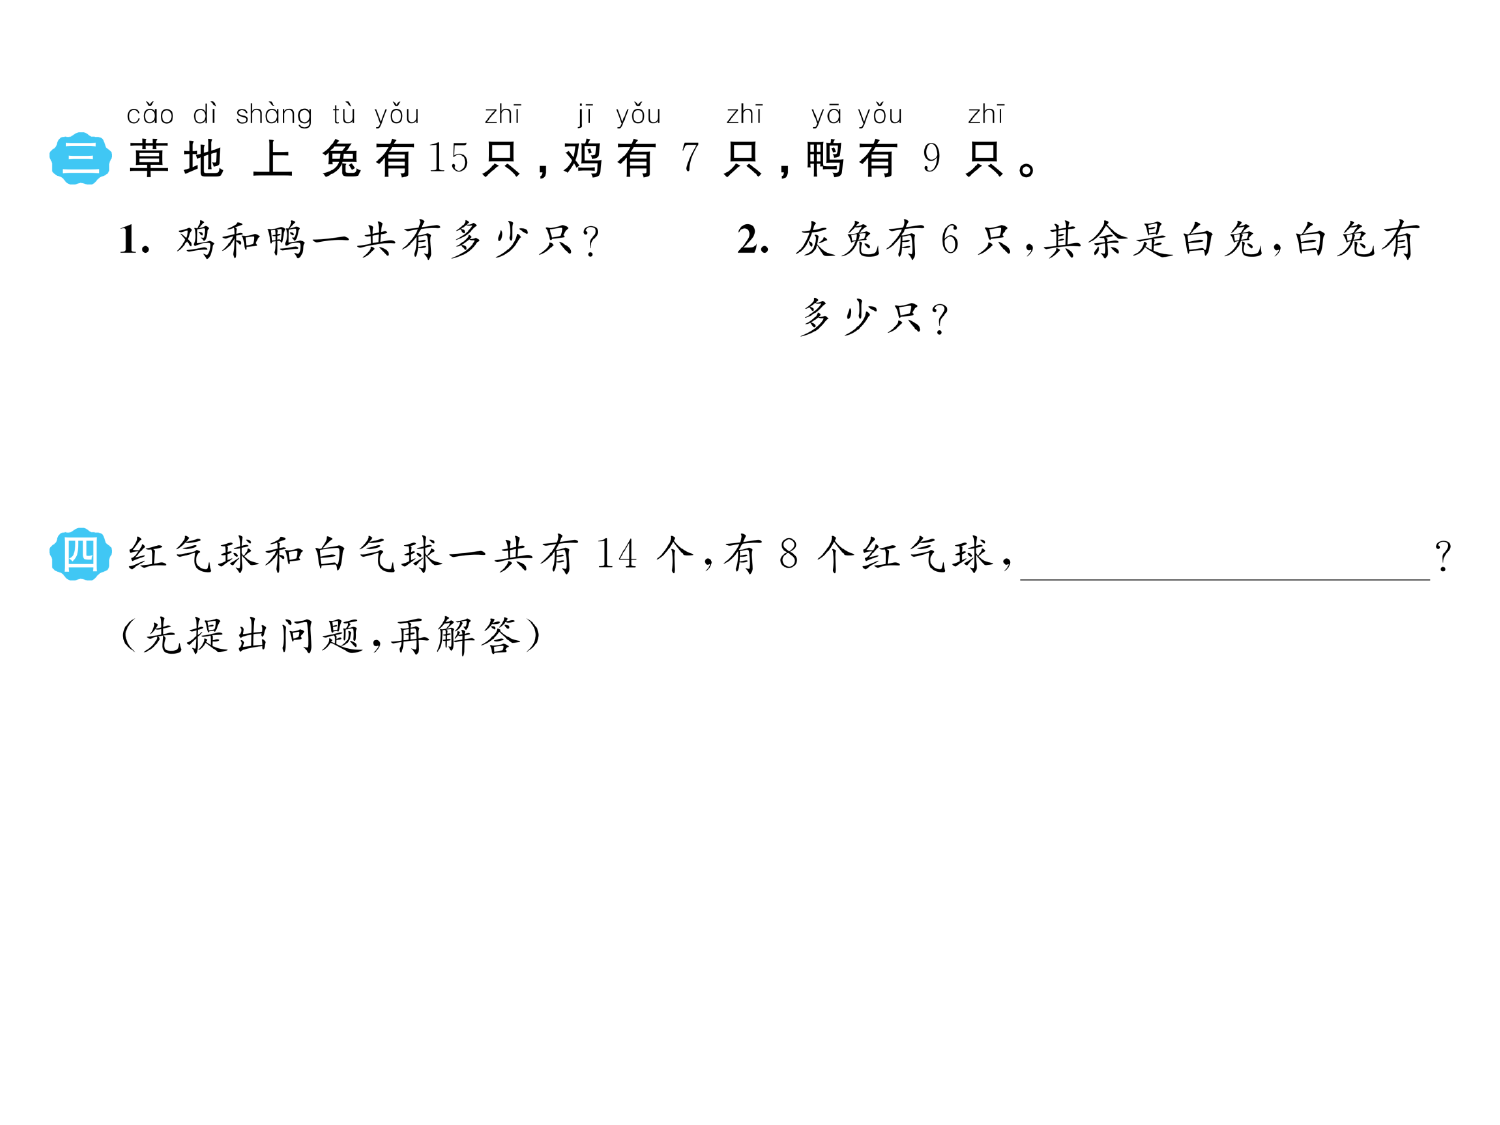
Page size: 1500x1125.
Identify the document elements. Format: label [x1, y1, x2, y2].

picture [39, 90, 1458, 820]
